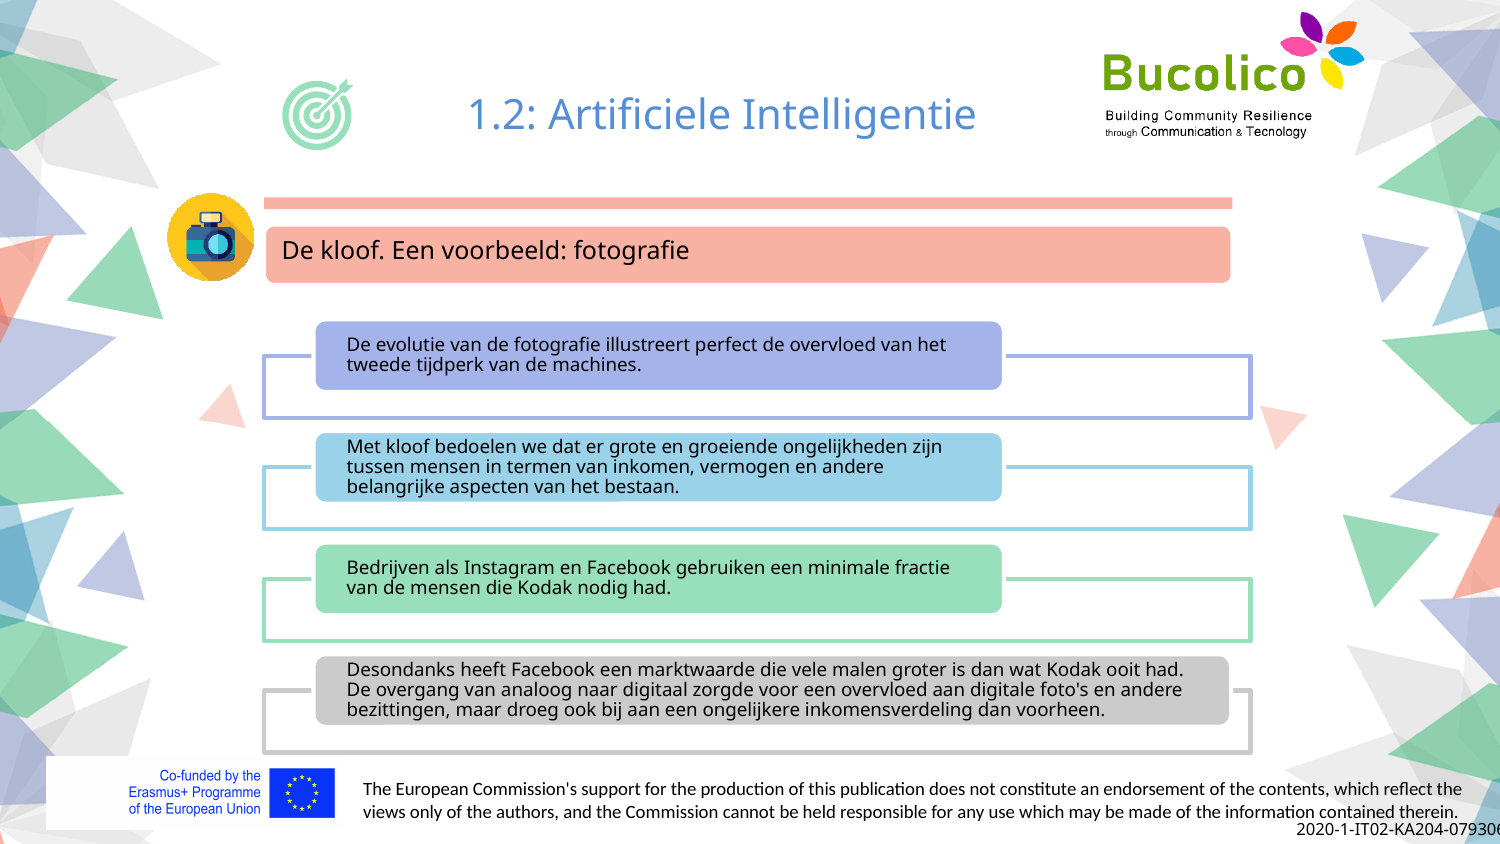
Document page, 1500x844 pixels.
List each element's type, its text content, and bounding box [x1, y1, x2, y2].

text_box [262, 195, 1235, 211]
text_box The European Commission's support for the production of this publication does not constitute an endorsement of the contents, which reflect the views only of the authors, and the Commission cannot be held responsible for any use which may be made of the information contained therein. [348, 769, 1486, 830]
text_box De kloof. Een voorbeeld: fotografie [261, 222, 1235, 288]
list 1.2: Artificiele Intelligentie [410, 65, 1034, 161]
text_box [280, 76, 356, 153]
picture [0, 0, 1500, 844]
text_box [263, 307, 1251, 765]
